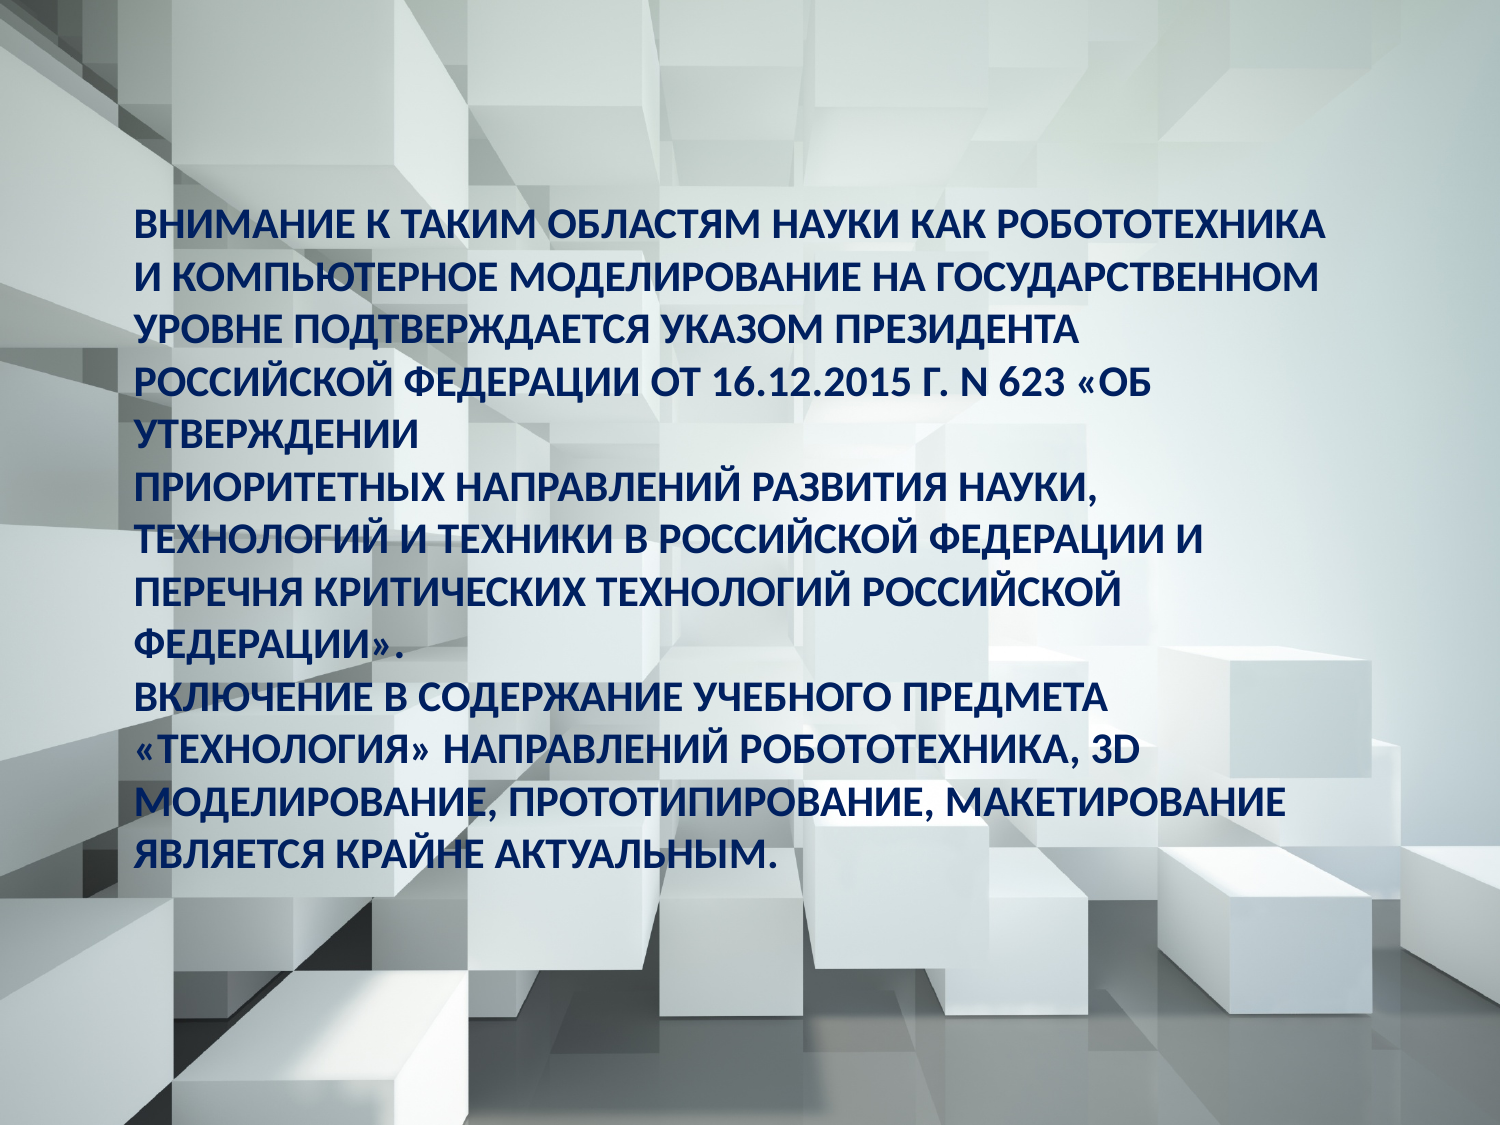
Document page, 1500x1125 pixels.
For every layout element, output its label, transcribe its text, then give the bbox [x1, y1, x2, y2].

picture [0, 0, 1500, 1125]
title Внимание к таким областям науки как робототехника и компьютерное моделирование на государственном уровне подтверждается указом президента Российской Федерации от 16.12.2015 г. N 623 «Об утверждении приоритетных направлений развития науки, технологий и техники в Российской Федерации и перечня критических технологий Российской Федерации». Включение в содержание учебного предмета «Технология» направлений робототехника, 3D моделирование, прототипирование, макетирование является крайне актуальным. [118, 187, 1360, 891]
